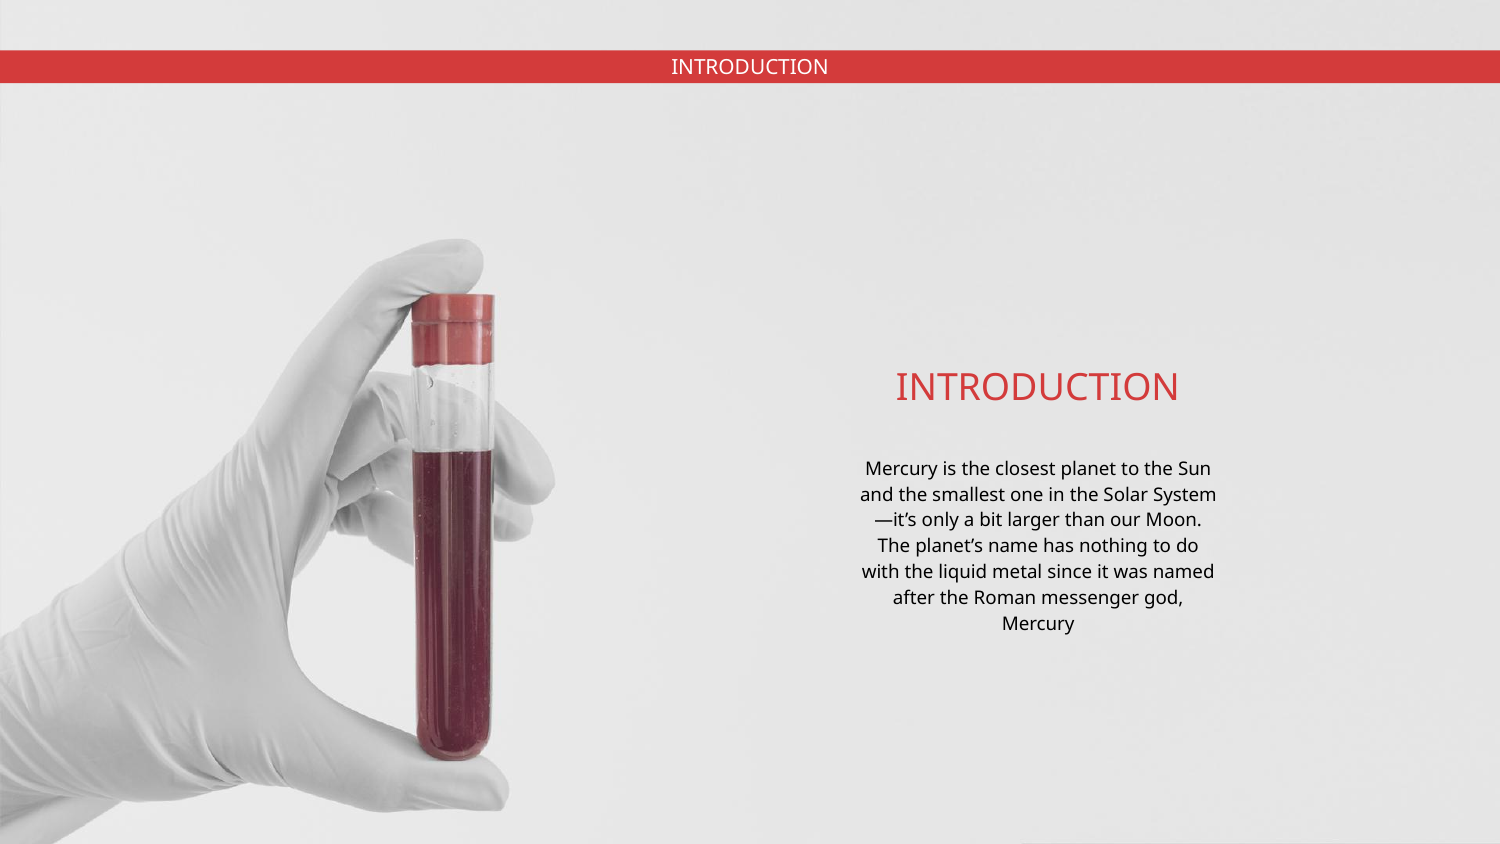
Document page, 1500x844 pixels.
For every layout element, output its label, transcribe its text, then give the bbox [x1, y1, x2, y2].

picture [0, 84, 1500, 844]
subtitle Mercury is the closest planet to the Sun and the smallest one in the Solar System—it’s only a bit larger than our Moon. The planet’s name has nothing to do with the liquid metal since it was named after the Roman messenger god, Mercury [843, 438, 1233, 641]
title INTRODUCTION [830, 347, 1247, 462]
picture [0, 0, 1500, 50]
title INTRODUCTION [51, 38, 1449, 93]
